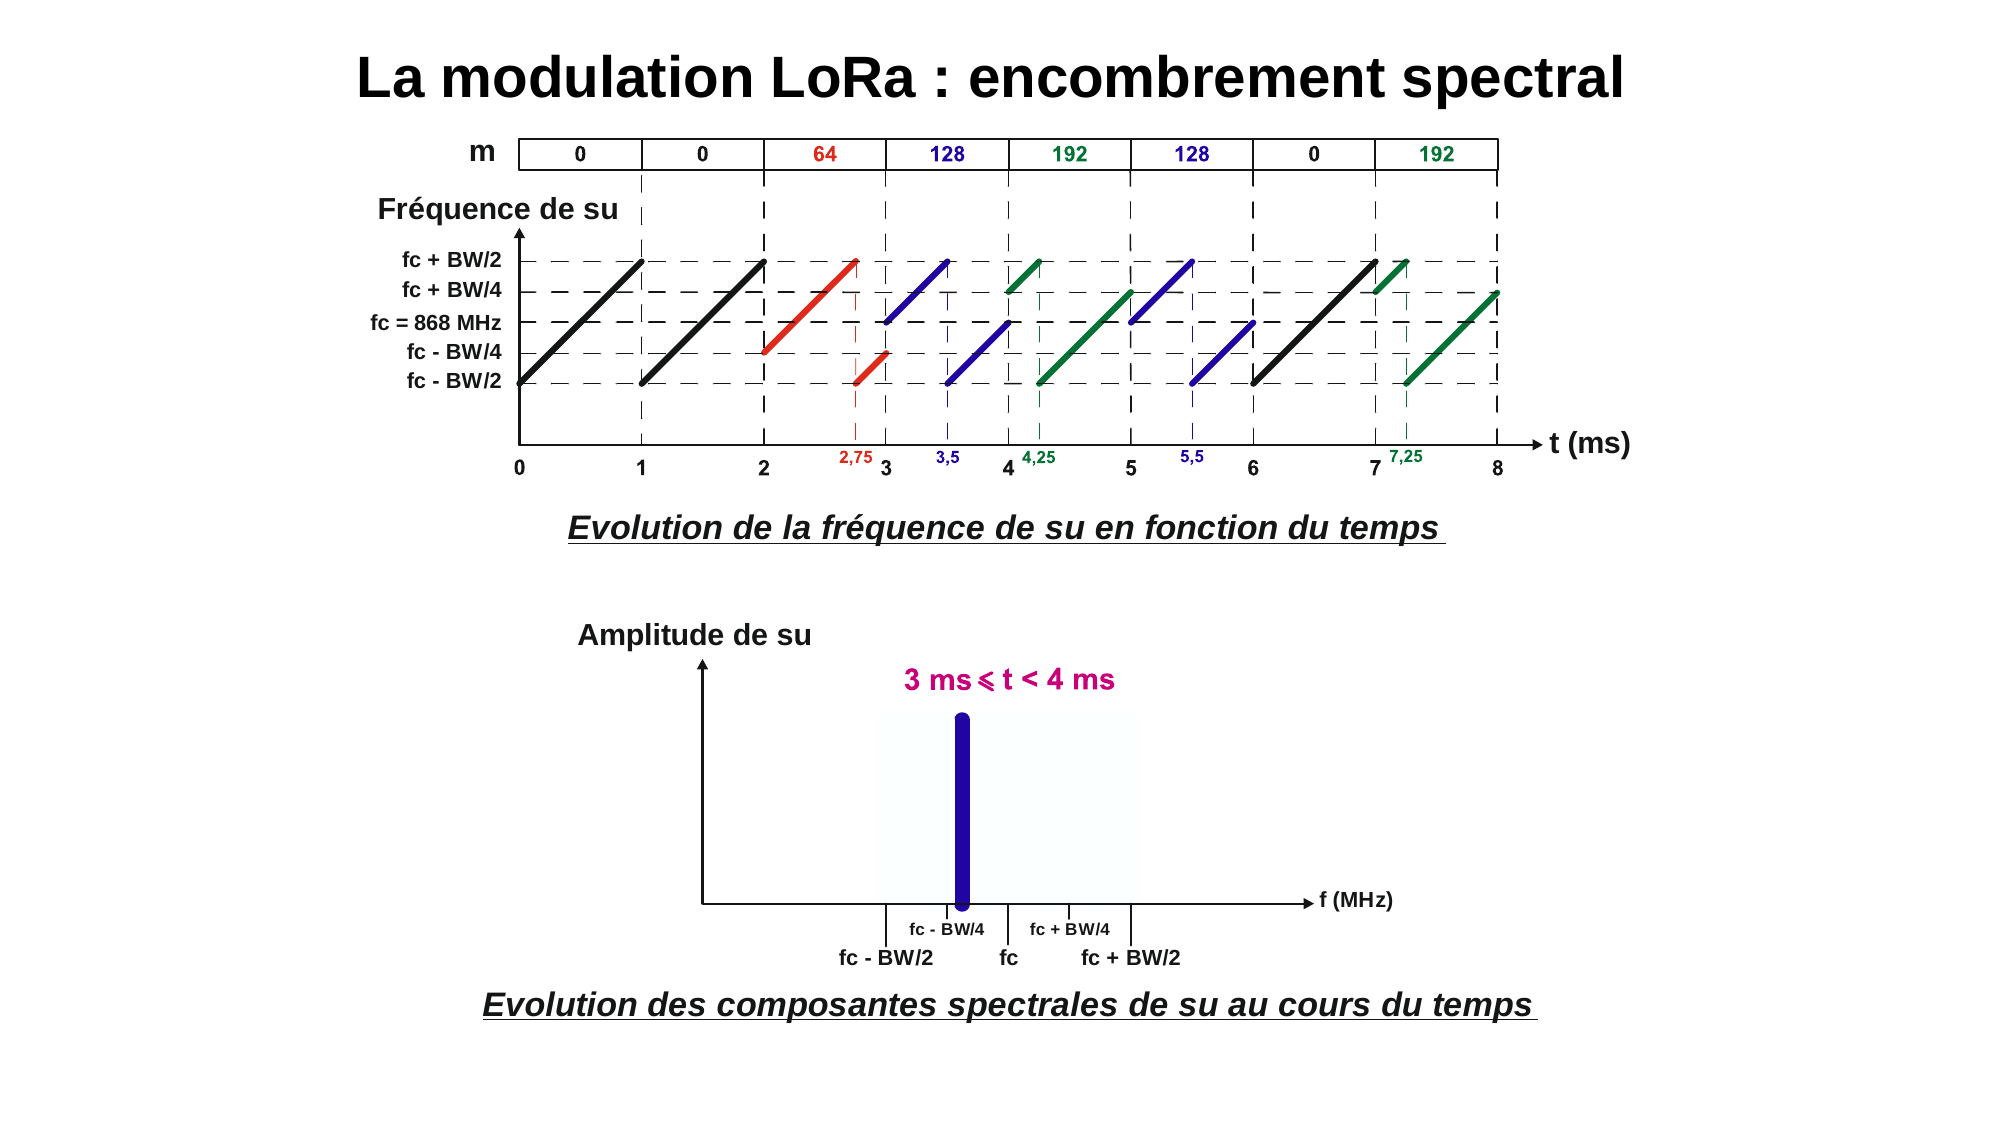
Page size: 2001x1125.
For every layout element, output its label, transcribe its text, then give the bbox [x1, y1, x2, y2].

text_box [367, 135, 1632, 1025]
text_box La modulation LoRa : encombrement spectral [342, 32, 1658, 117]
